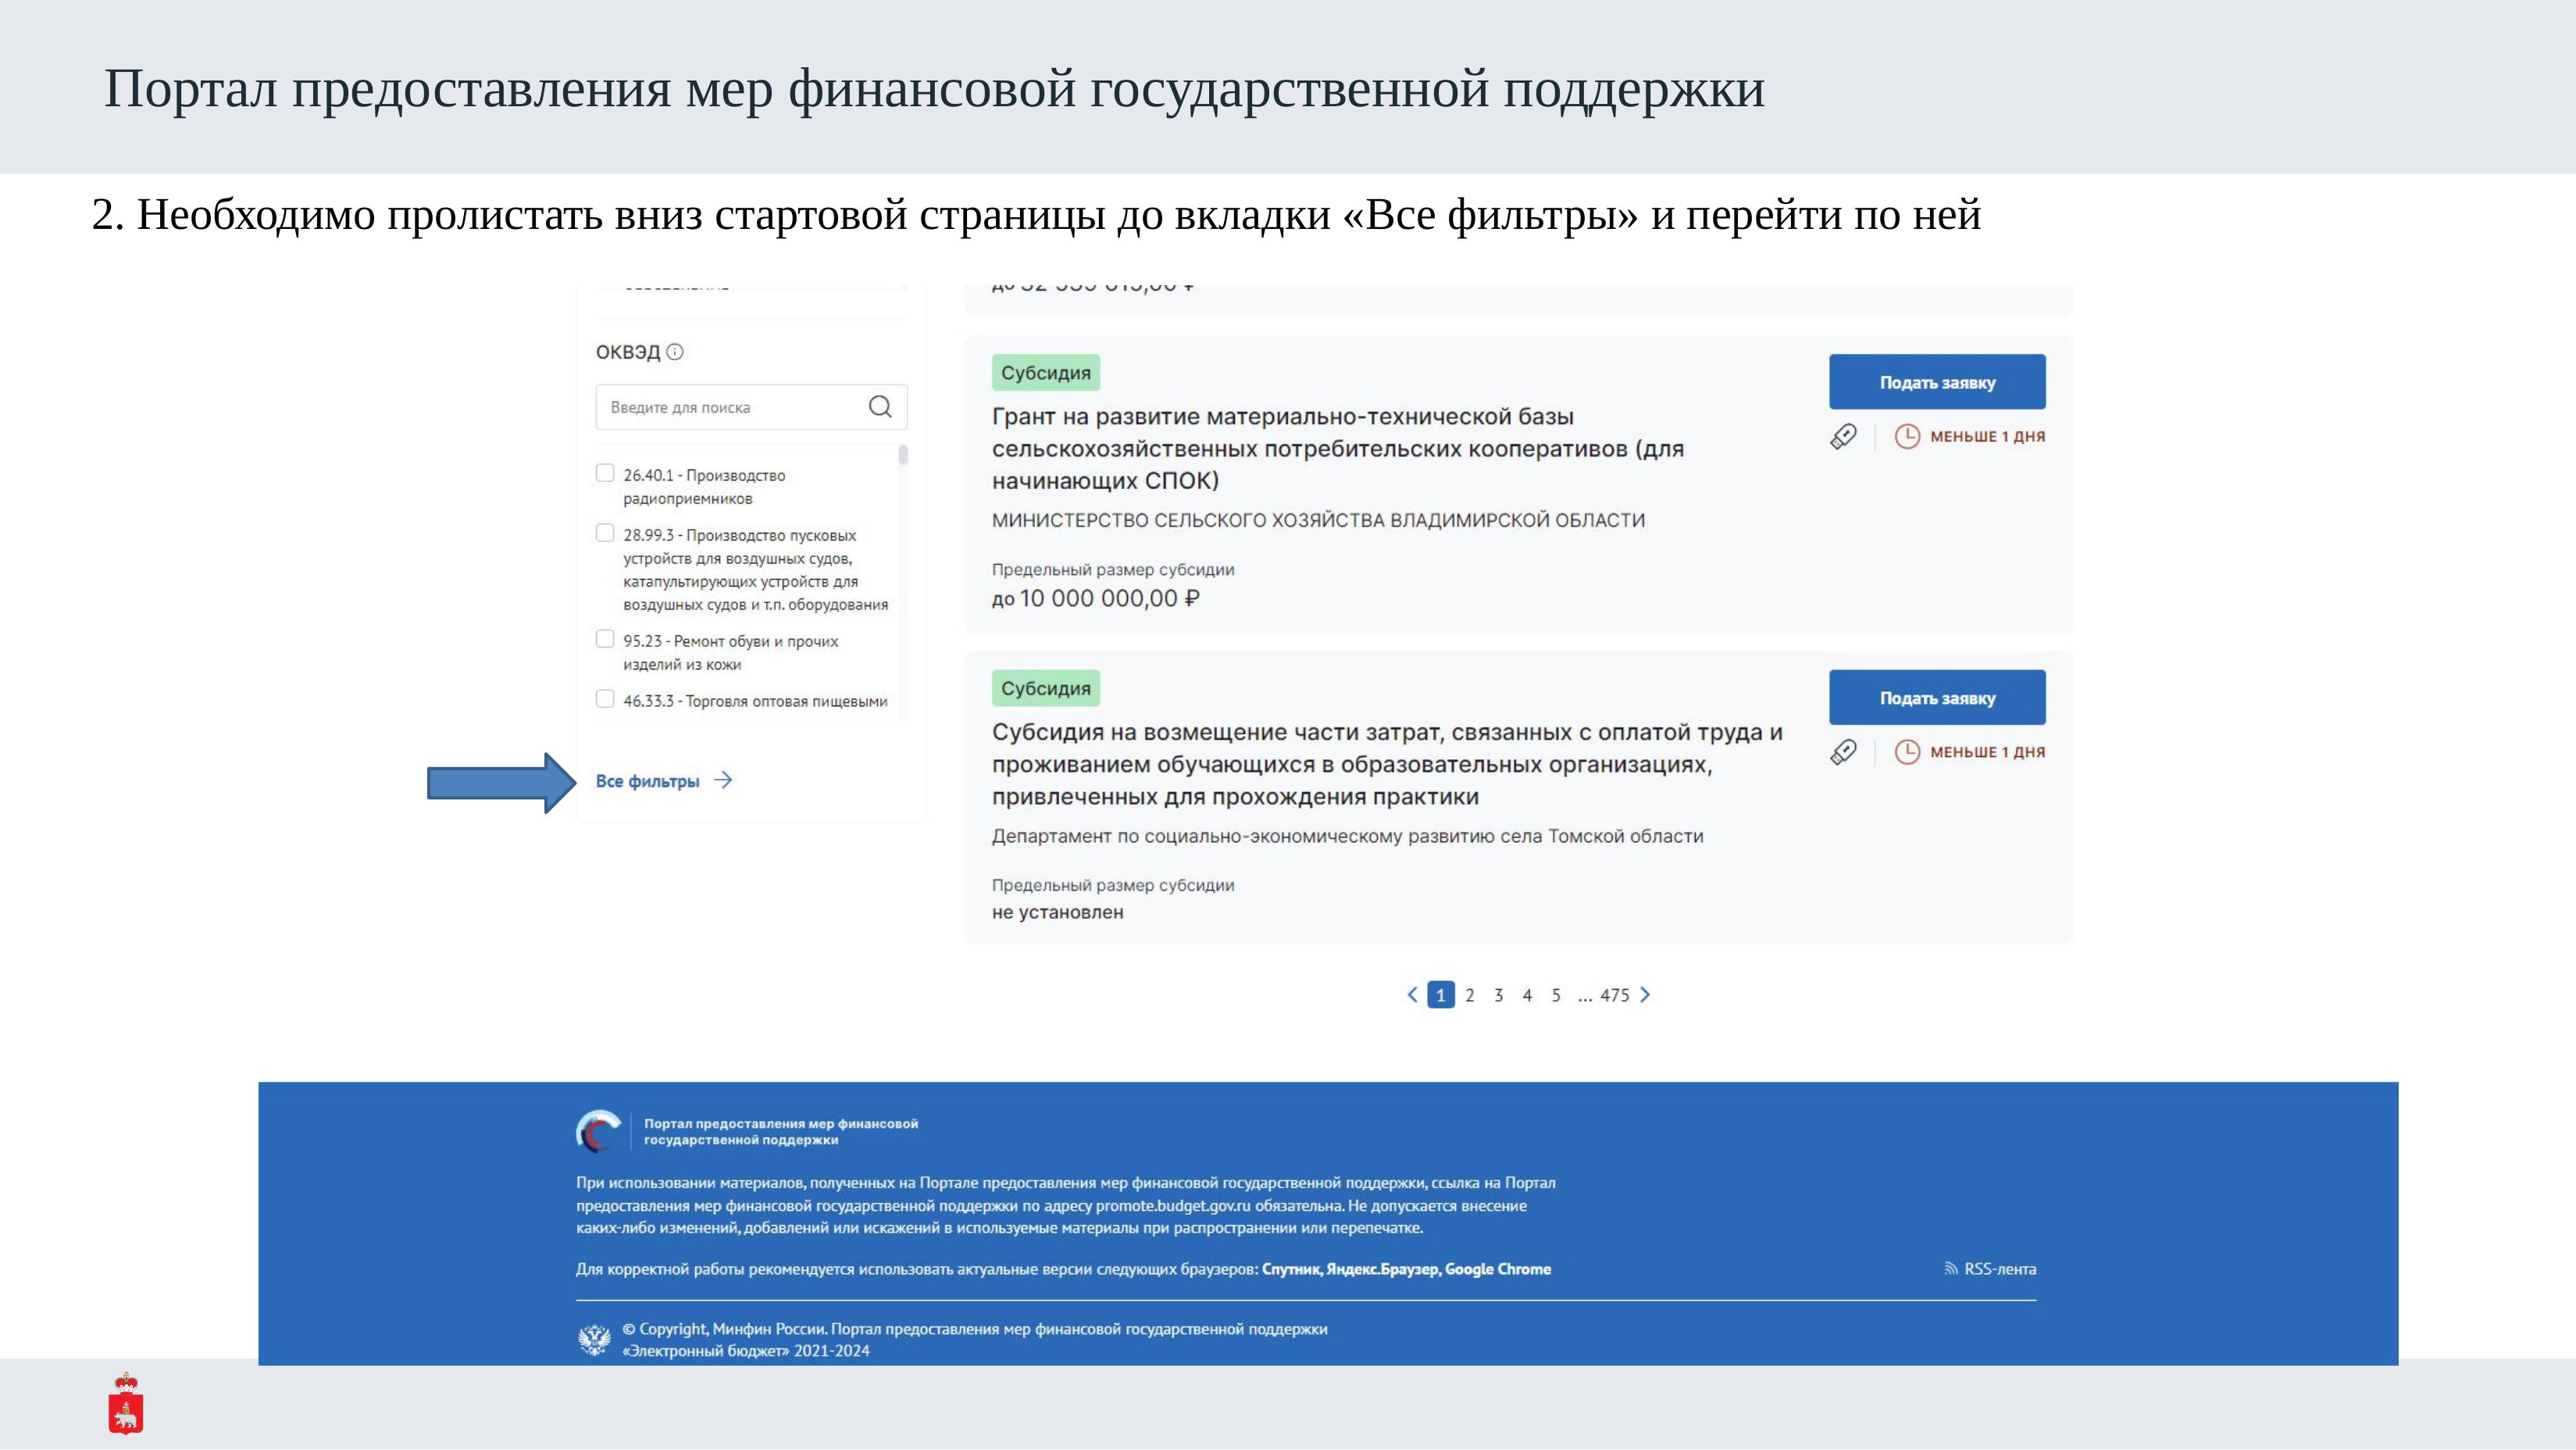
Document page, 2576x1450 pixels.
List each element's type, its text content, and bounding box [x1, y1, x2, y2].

picture [114, 1372, 138, 1395]
picture [114, 1402, 137, 1428]
list 2. Необходимо пролистать вниз стартовой страницы до вкладки «Все фильтры» и перейти по ней [91, 184, 2399, 240]
picture [258, 284, 2399, 1366]
title Портал предоставления мер финансовой государственной поддержки [104, 50, 2386, 119]
